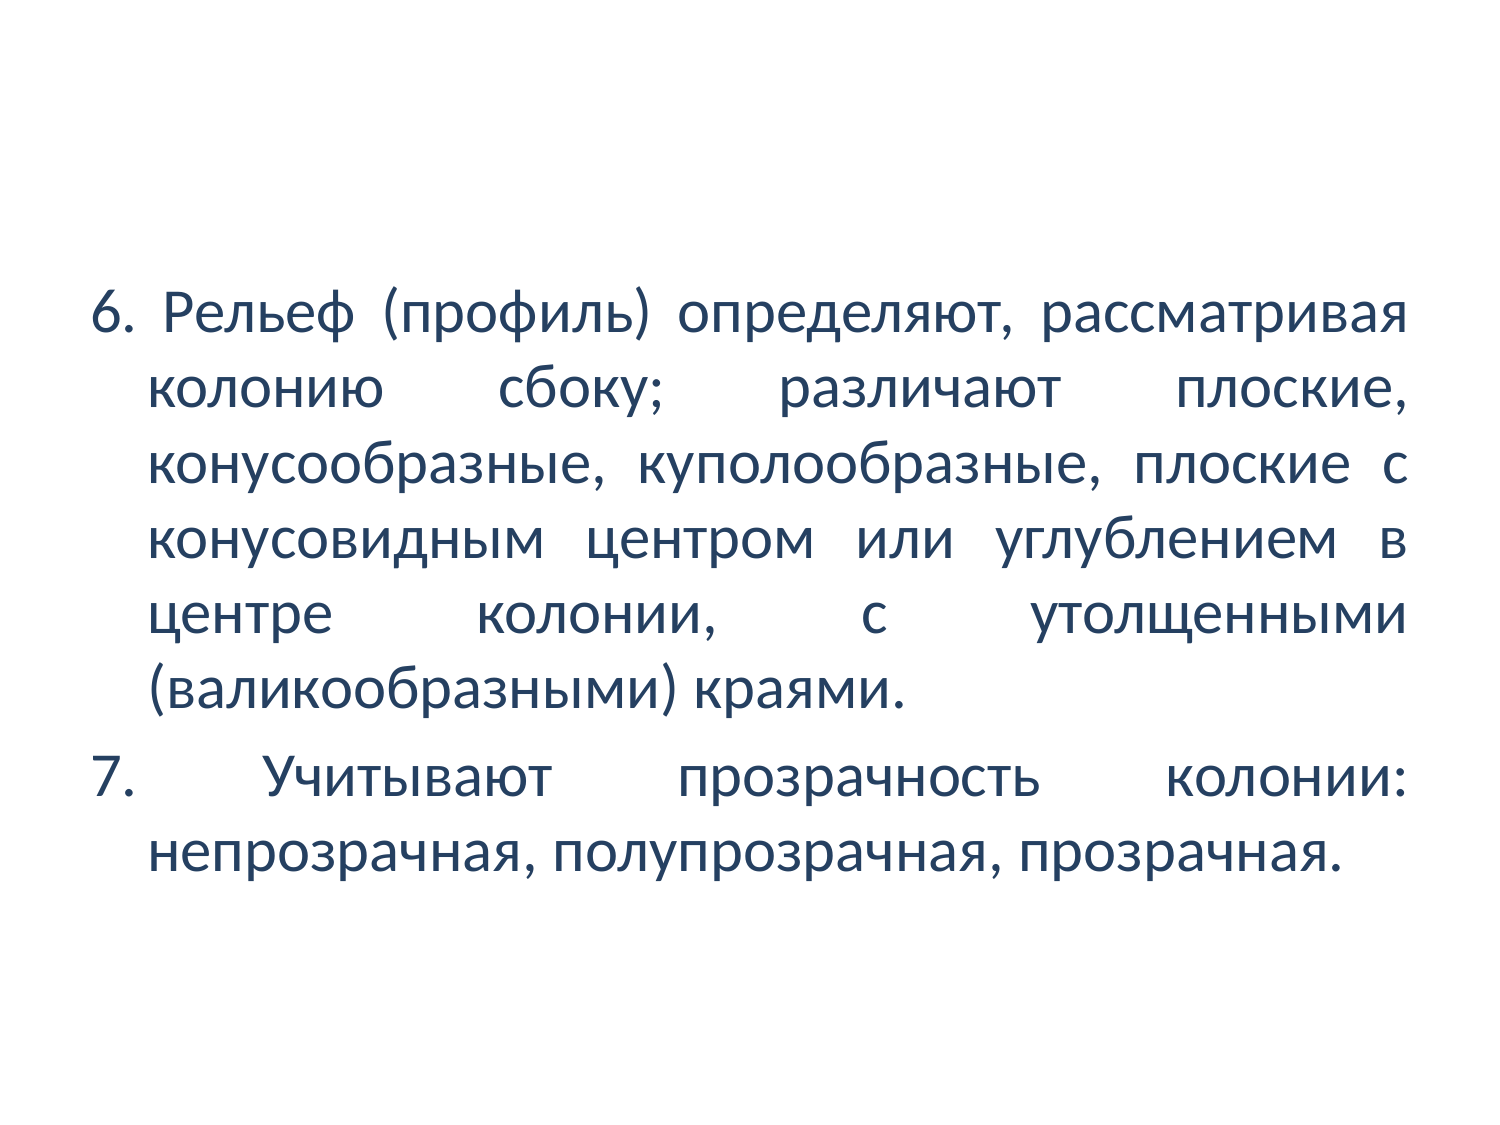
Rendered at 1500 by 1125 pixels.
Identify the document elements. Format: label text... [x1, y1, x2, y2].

list 6. Рельеф (профиль) определяют, рассматривая колонию сбоку; различают плоские, конусообразные, куполообразные, плоские с конусовидным центром или углублением в центре колонии, с утолщенными (валикообразными) краями. 7. Учитывают прозрачность колонии: непрозрачная, полупрозрачная, прозрачная. [75, 262, 1425, 1005]
